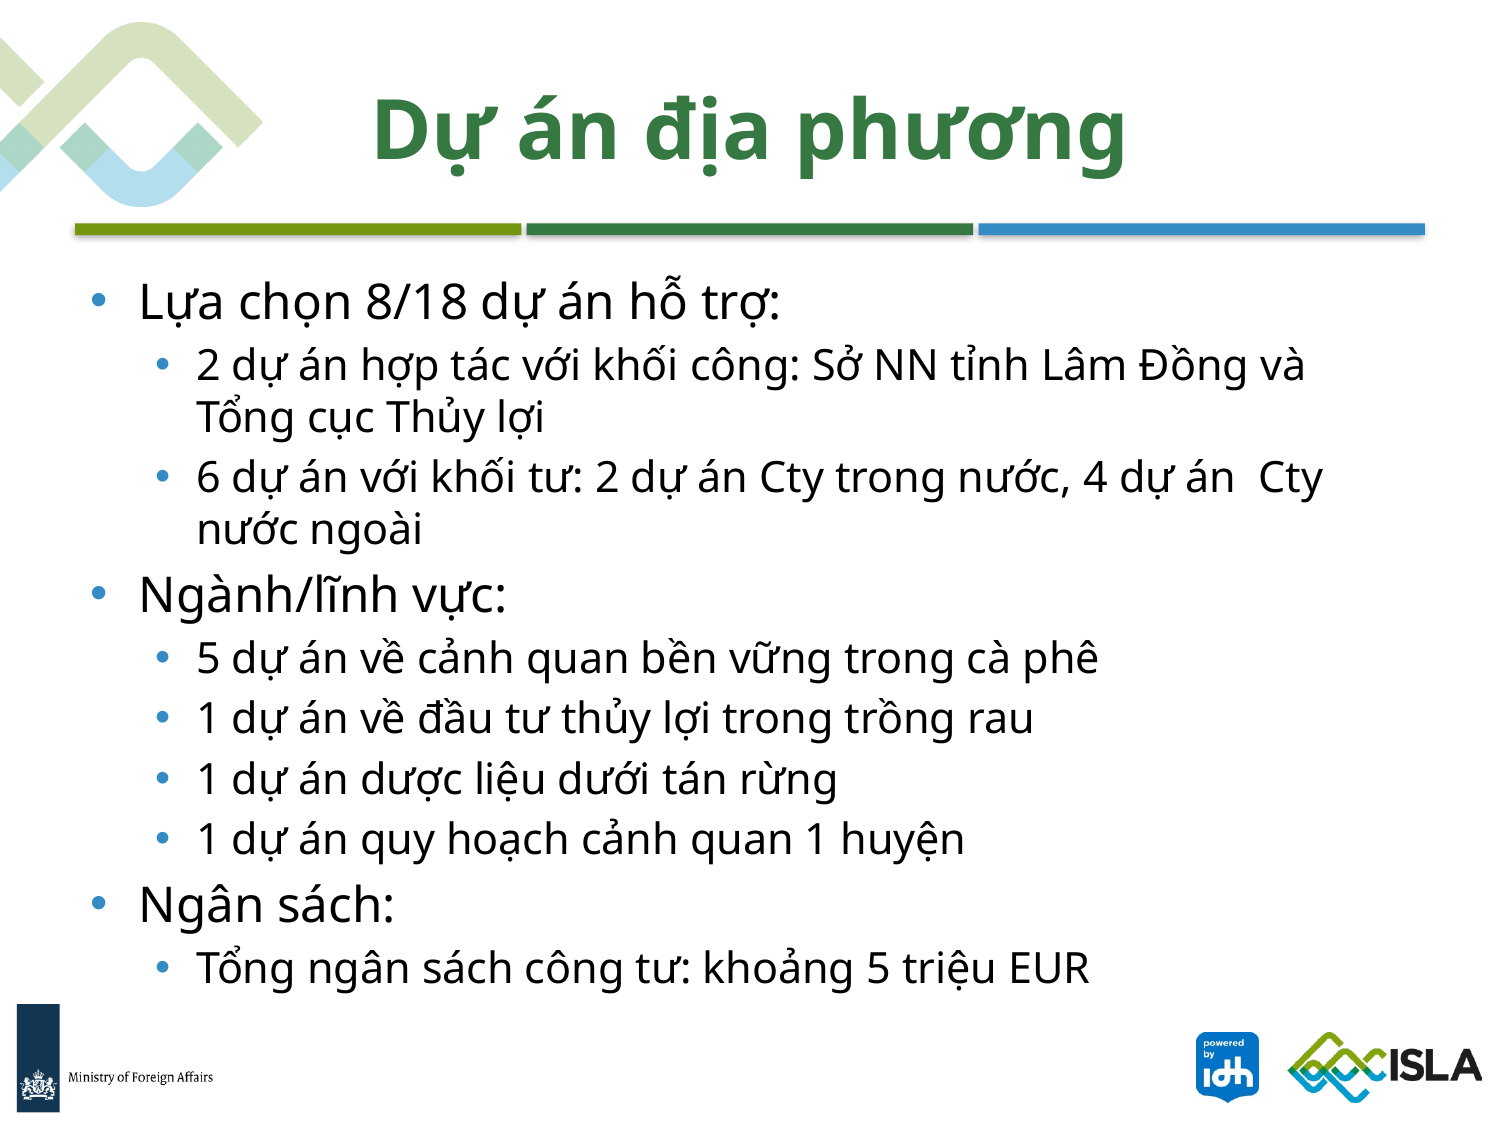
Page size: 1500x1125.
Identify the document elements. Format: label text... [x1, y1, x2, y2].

picture [1196, 1032, 1259, 1103]
list Lựa chọn 8/18 dự án hỗ trợ: 2 dự án hợp tác với khối công: Sở NN tỉnh Lâm Đồng và Tổng cục Thủy lợi 6 dự án với khối tư: 2 dự án Cty trong nước, 4 dự án Cty nước ngoài Ngành/lĩnh vực: 5 dự án về cảnh quan bền vững trong cà phê 1 dự án về đầu tư thủy lợi trong trồng rau 1 dự án dược liệu dưới tán rừng 1 dự án quy hoạch cảnh quan 1 huyện Ngân sách: Tổng ngân sách công tư: khoảng 5 triệu EUR [75, 262, 1425, 1005]
picture [7, 1004, 222, 1125]
picture [1308, 1081, 1319, 1086]
picture [1287, 1032, 1483, 1103]
title Dự án địa phương [75, 45, 1425, 207]
